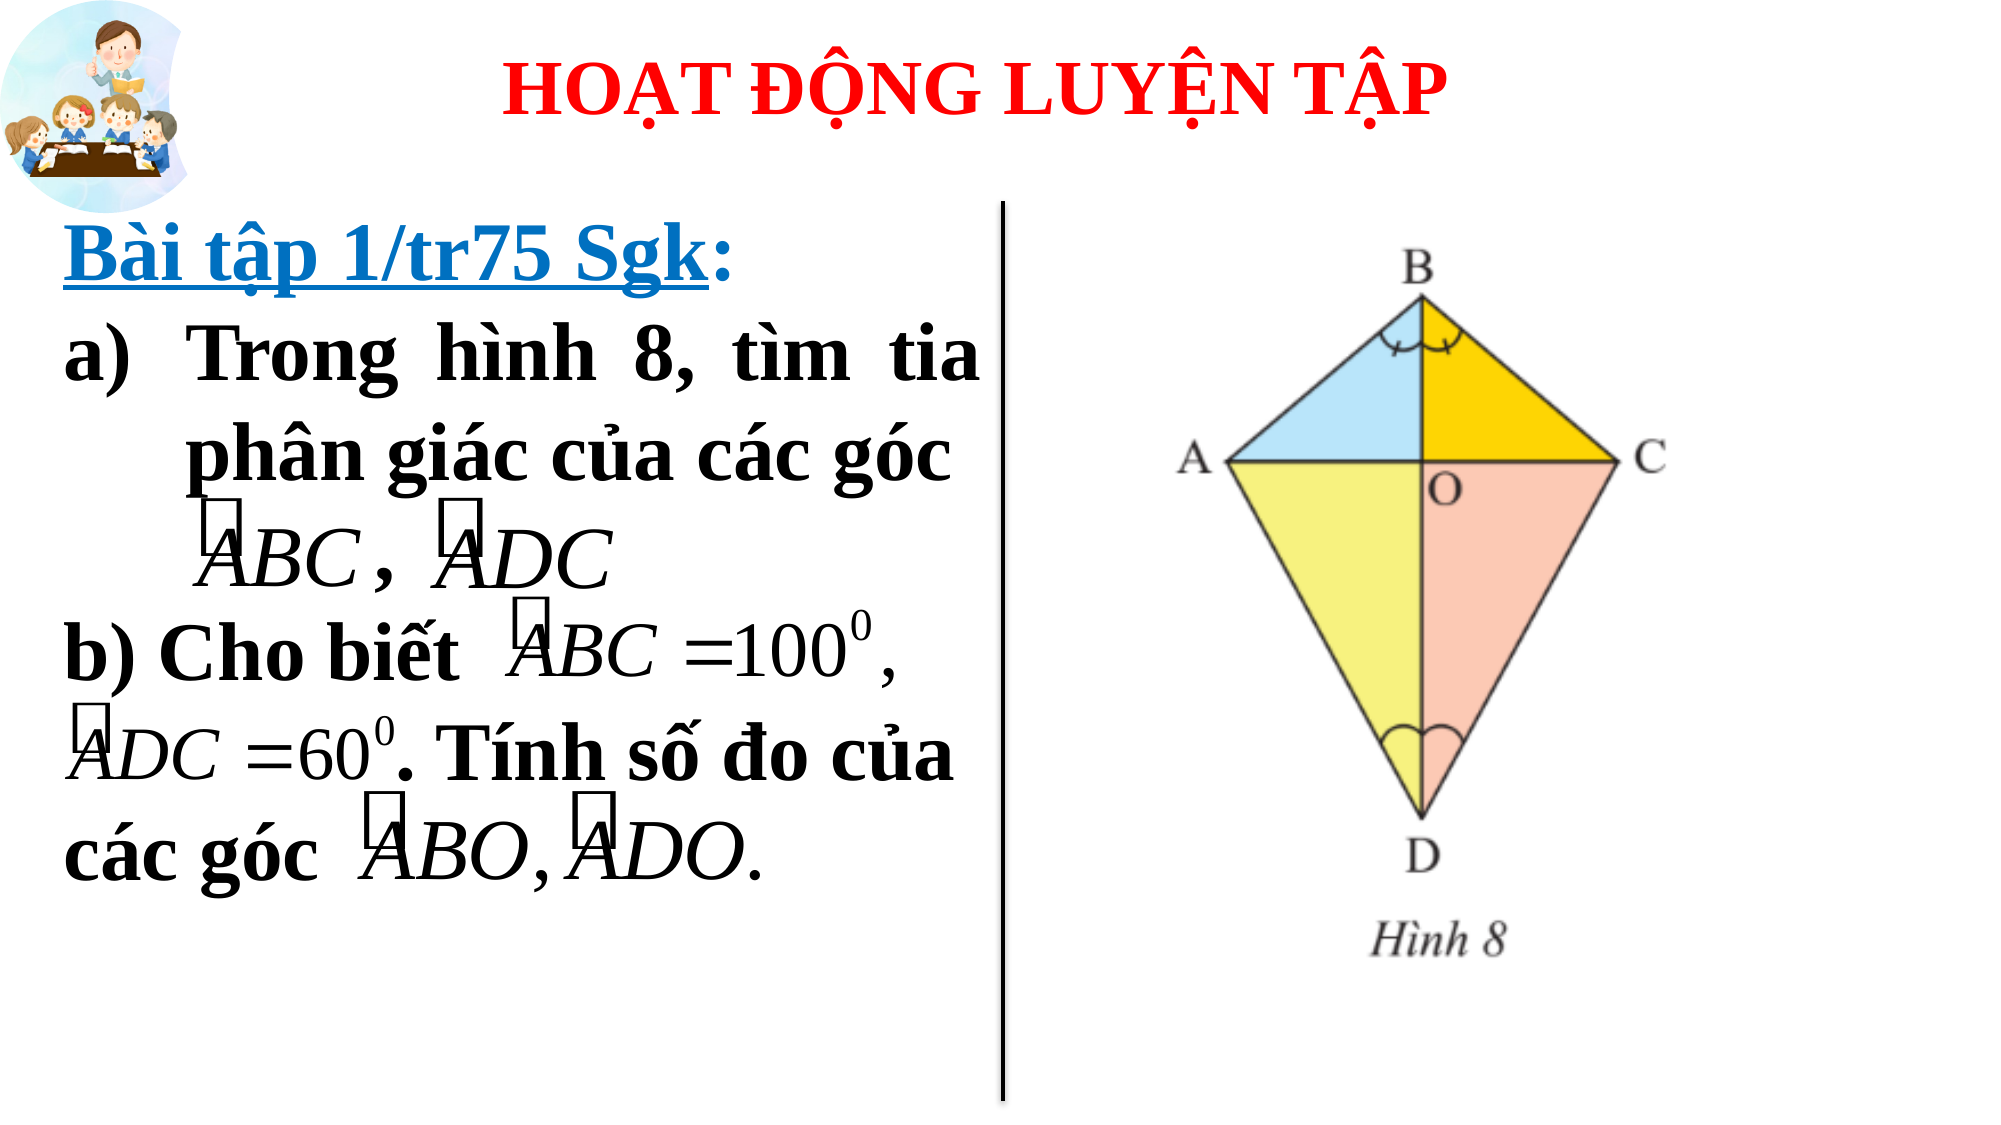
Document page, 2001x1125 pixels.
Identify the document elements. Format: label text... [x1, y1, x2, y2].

text_box Bài tập 1/tr75 Sgk: Trong hình 8, tìm tia phân giác của các góc , b) Cho biết . Tính số đo của các góc [43, 187, 1002, 908]
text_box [1071, 161, 1747, 1042]
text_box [424, 489, 620, 597]
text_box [351, 782, 764, 902]
picture [0, 0, 188, 214]
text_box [499, 588, 902, 697]
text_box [186, 489, 368, 594]
picture [60, 695, 400, 787]
text_box HOẠT ĐỘNG LUYỆN TẬP [488, 29, 1464, 138]
